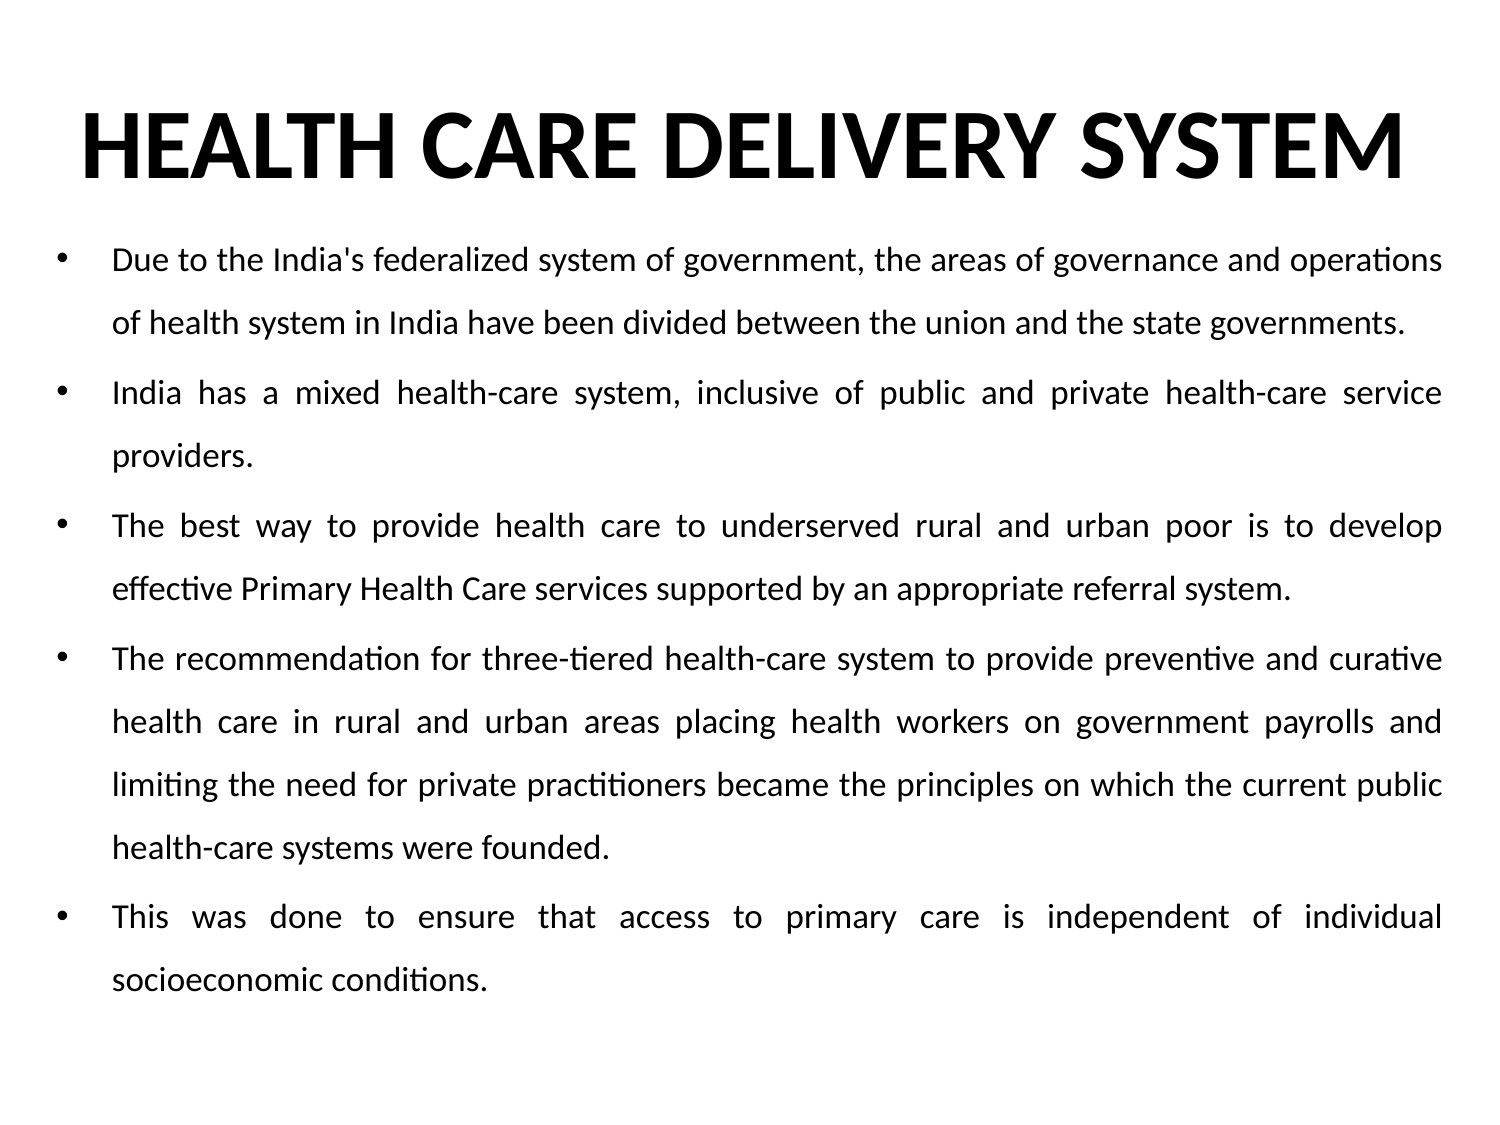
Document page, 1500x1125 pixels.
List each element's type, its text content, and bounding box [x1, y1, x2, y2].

list Due to the India's federalized system of government, the areas of governance and operations of health system in India have been divided between the union and the state governments. India has a mixed health-care system, inclusive of public and private health-care service providers. The best way to provide health care to underserved rural and urban poor is to develop effective Primary Health Care services supported by an appropriate referral system. The recommendation for three-tiered health-care system to provide preventive and curative health care in rural and urban areas placing health workers on government payrolls and limiting the need for private practitioners became the principles on which the current public health-care systems were founded. This was done to ensure that access to primary care is independent of individual socioeconomic conditions. [41, 208, 1459, 1071]
title HEALTH CARE DELIVERY SYSTEM [17, 45, 1471, 233]
